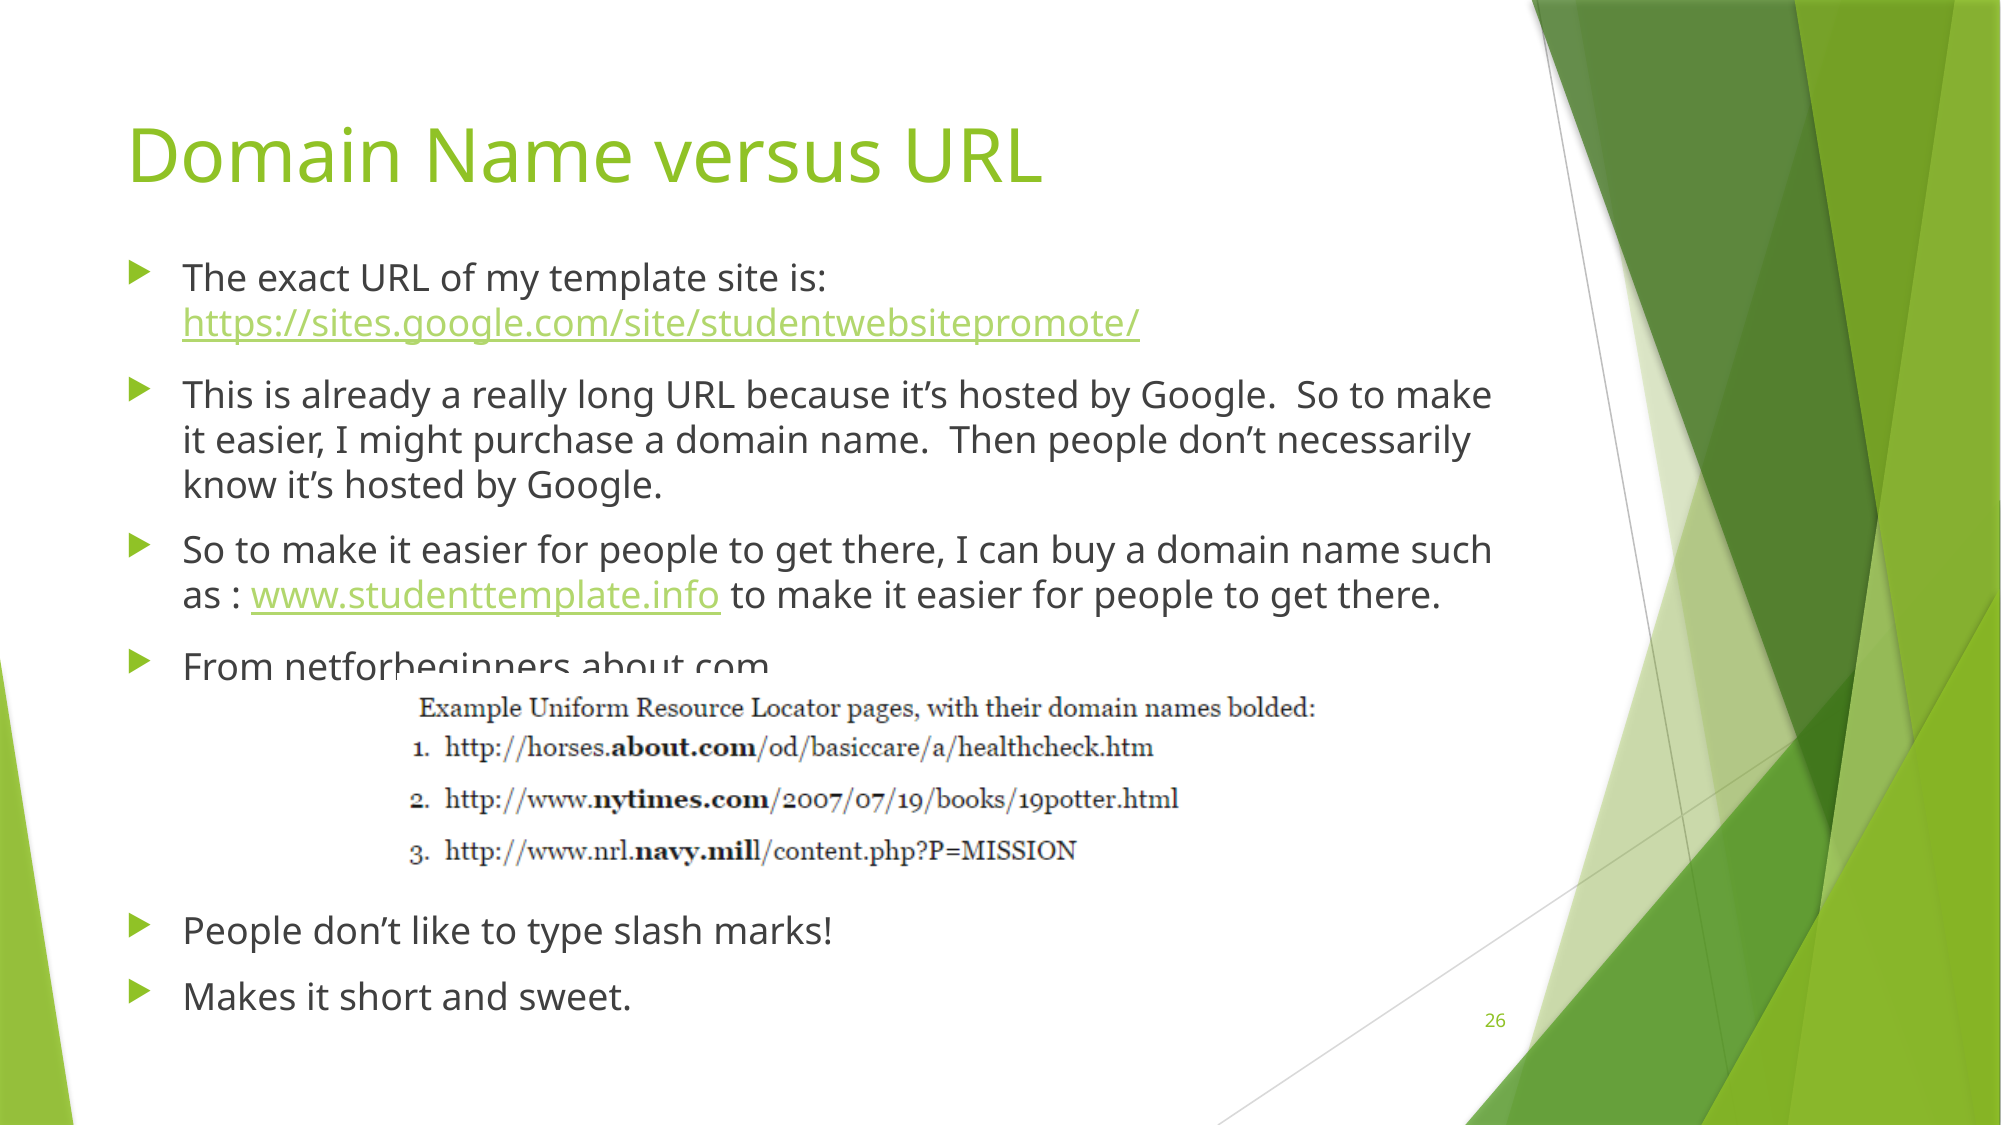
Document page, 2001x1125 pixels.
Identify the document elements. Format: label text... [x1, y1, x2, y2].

list The exact URL of my template site is: https://sites.google.com/site/studentwebsitepromote/ This is already a really long URL because it’s hosted by Google. So to make it easier, I might purchase a domain name. Then people don’t necessarily know it’s hosted by Google. So to make it easier for people to get there, I can buy a domain name such as : www.studenttemplate.info to make it easier for people to get there. From netforbeginners.about.com People don’t like to type slash marks! Makes it short and sweet. [111, 246, 1522, 1102]
title Domain Name versus URL [111, 99, 1522, 246]
picture [397, 673, 1358, 872]
slide_number 26 [1409, 991, 1522, 1051]
